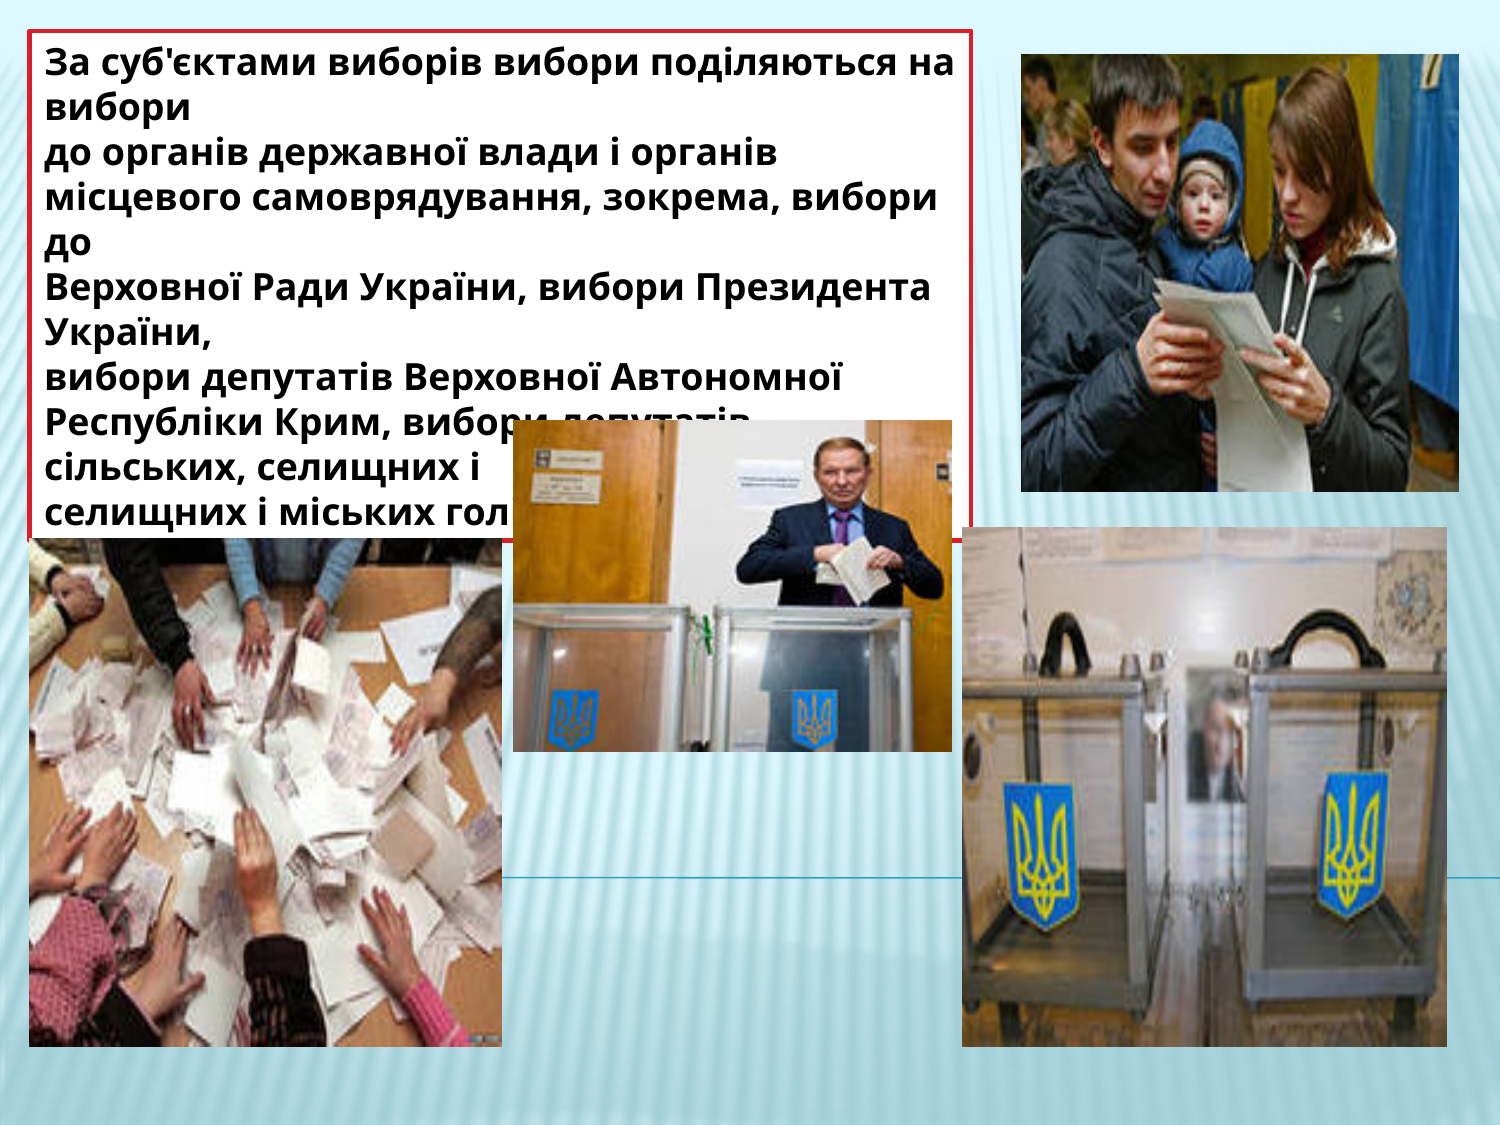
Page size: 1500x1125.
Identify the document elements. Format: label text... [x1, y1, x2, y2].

picture [1021, 54, 1460, 492]
text_box За суб'єктами виборів вибори поділяються на вибори до органів державної влади і органів місцевого самоврядування, зокрема, вибори до Верховної Ради України, вибори Президента України, вибори депутатів Верховної Автономної Республіки Крим, вибори депутатів сільських, селищних і селищних і міських голів. [27, 29, 973, 538]
picture [29, 538, 503, 1048]
picture [962, 526, 1448, 1048]
picture [513, 420, 952, 752]
